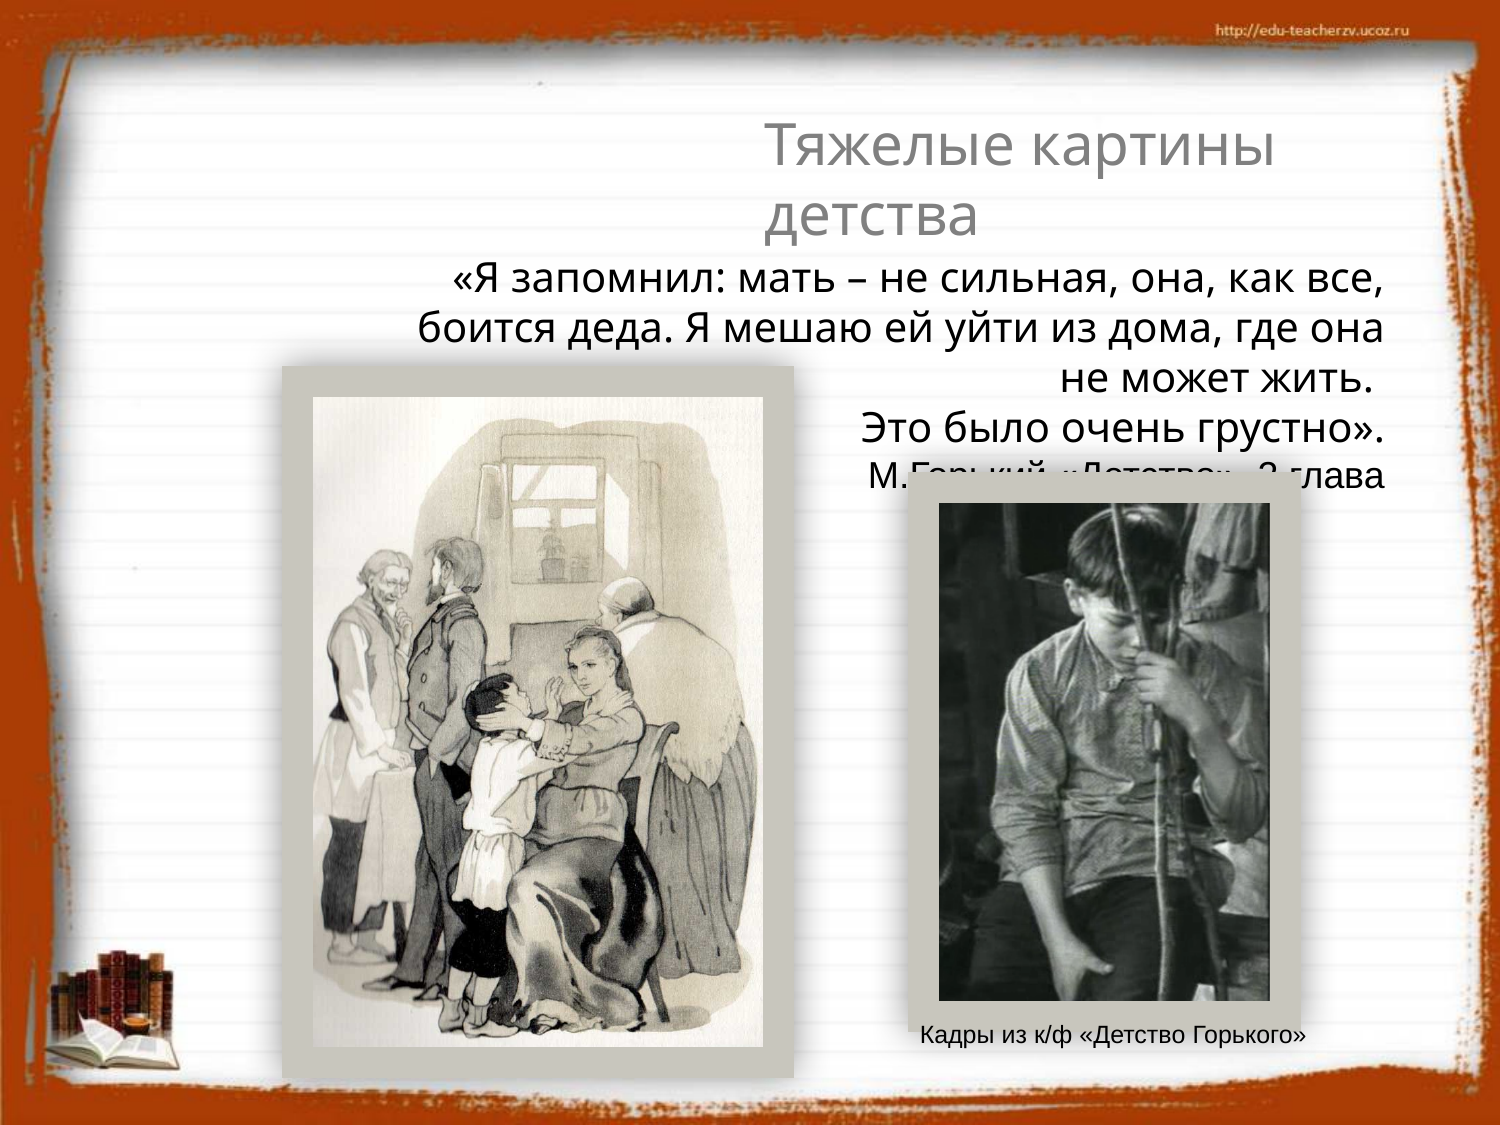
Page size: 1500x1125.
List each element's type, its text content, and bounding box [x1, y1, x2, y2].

text_box Кадры из к/ф «Детство Горького» [904, 1011, 1323, 1057]
text_box «Я запомнил: мать – не сильная, она, как все, боится деда. Я мешаю ей уйти из дома, где она не может жить. Это было очень грустно». М.Горький «Детство». 2 глава [383, 243, 1400, 594]
text_box [147, 196, 750, 347]
picture [0, 0, 1500, 1125]
text_box Тяжелые картины детства [750, 55, 1424, 255]
